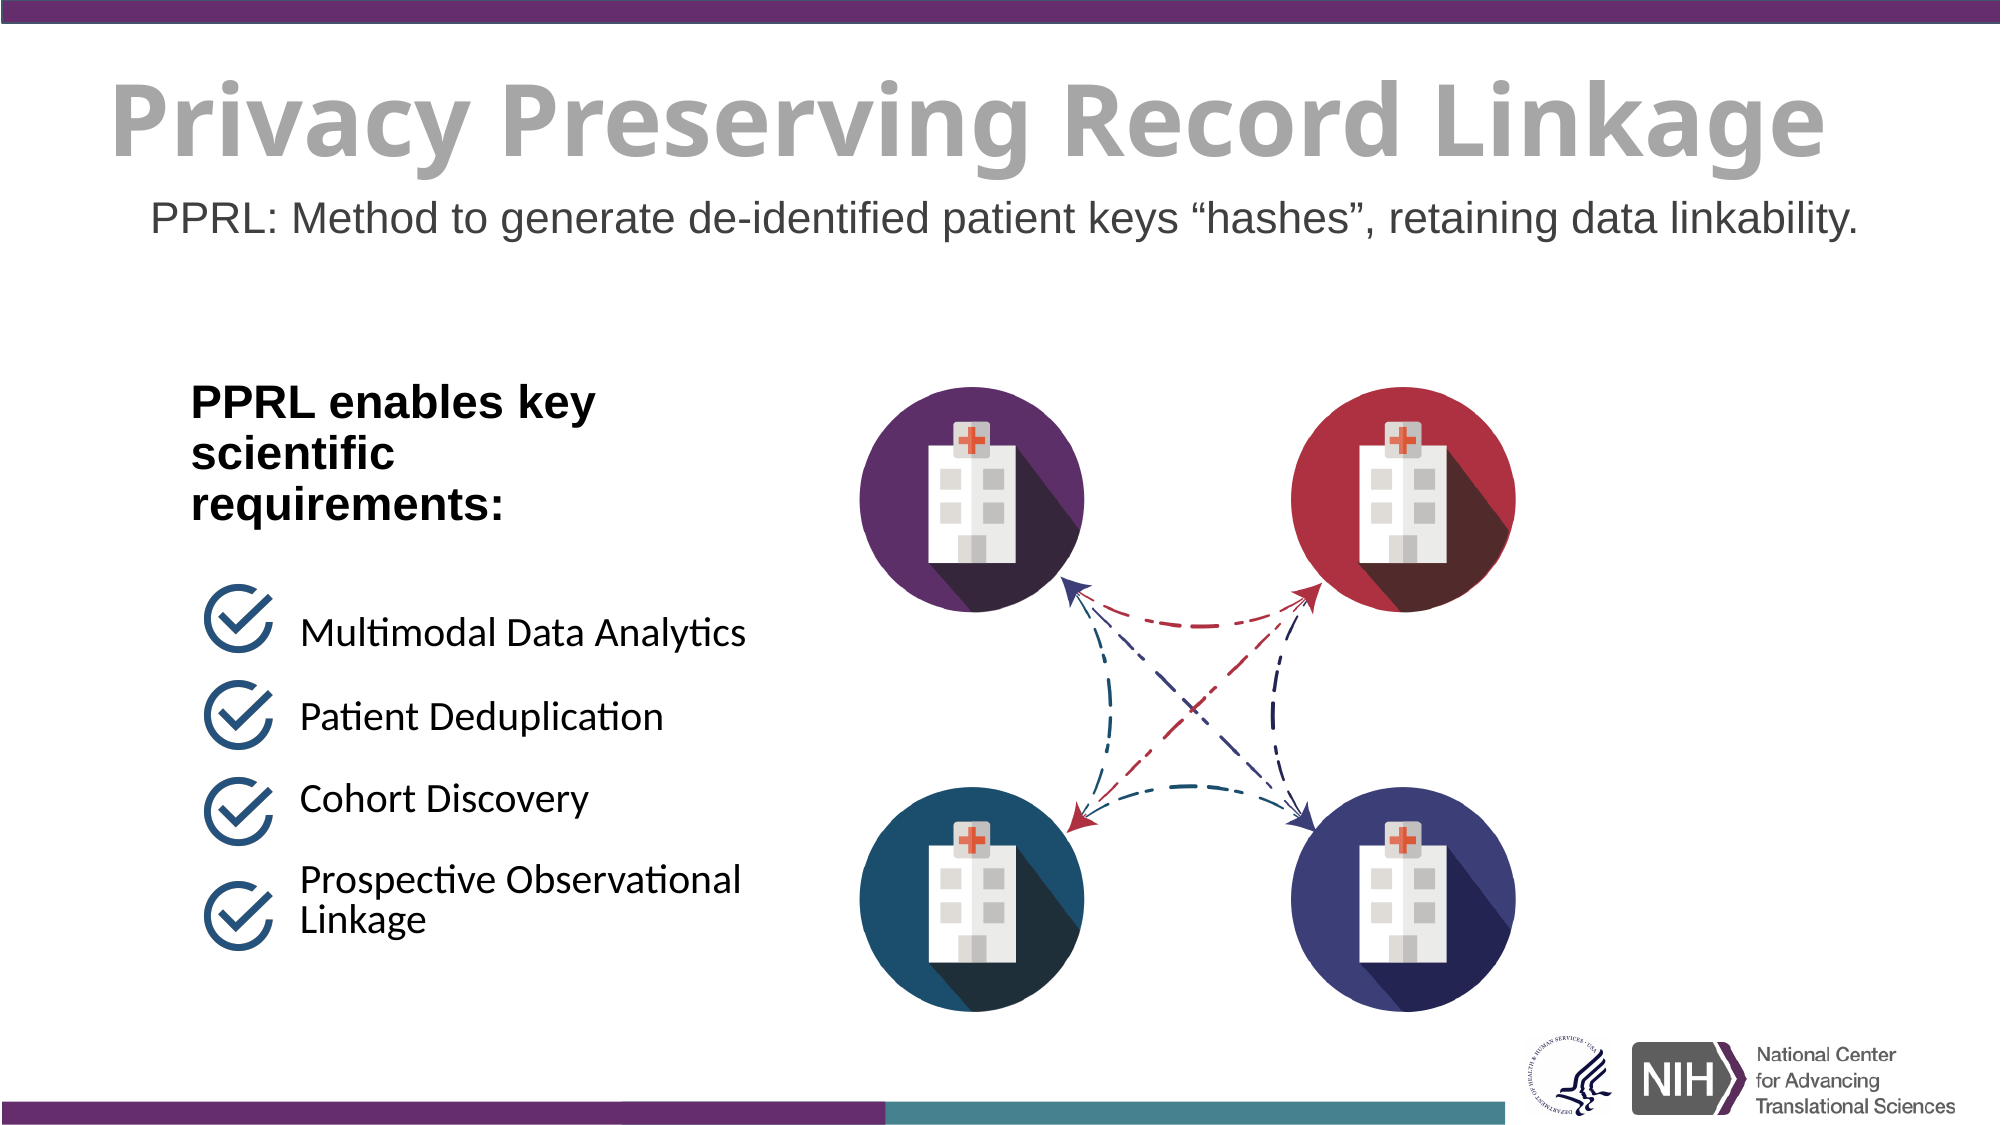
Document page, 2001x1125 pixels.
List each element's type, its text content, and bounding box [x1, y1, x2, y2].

text_box Multimodal Data Analytics [299, 614, 826, 655]
picture [197, 770, 280, 853]
text_box [2, 1101, 886, 1125]
text_box Patient Deduplication [299, 698, 826, 739]
text_box [886, 1101, 1506, 1125]
picture [197, 874, 280, 958]
list PPRL enables key scientific requirements: [153, 369, 735, 559]
text_box Prospective Observational Linkage [299, 861, 818, 942]
list PPRL: Method to generate de-identified patient keys “hashes”, retaining data linkability. [58, 188, 1955, 278]
title Privacy Preserving Record Linkage [72, 29, 1864, 188]
text_box [2, 0, 2000, 23]
text_box Cohort Discovery [299, 780, 826, 821]
picture [1632, 1042, 1955, 1115]
picture [197, 673, 280, 757]
picture [1525, 1036, 1612, 1116]
picture [826, 360, 1569, 1035]
picture [197, 577, 280, 660]
